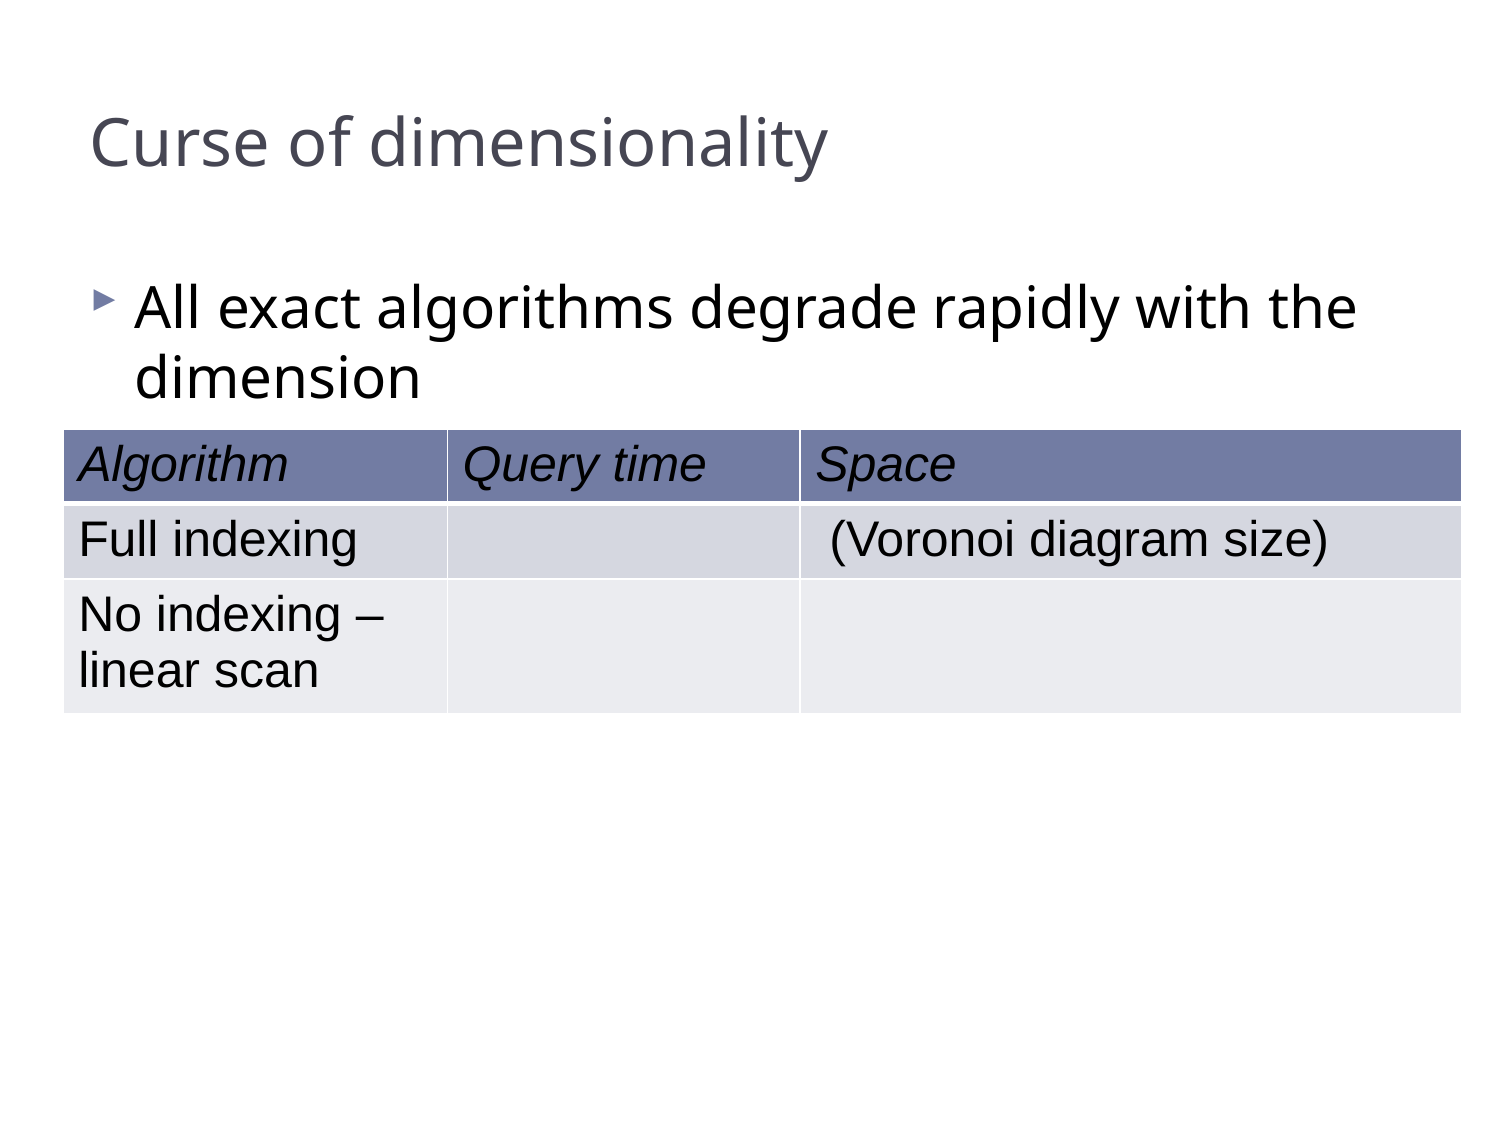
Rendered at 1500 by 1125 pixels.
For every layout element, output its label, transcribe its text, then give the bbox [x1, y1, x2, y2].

title Curse of dimensionality [75, 24, 1425, 188]
